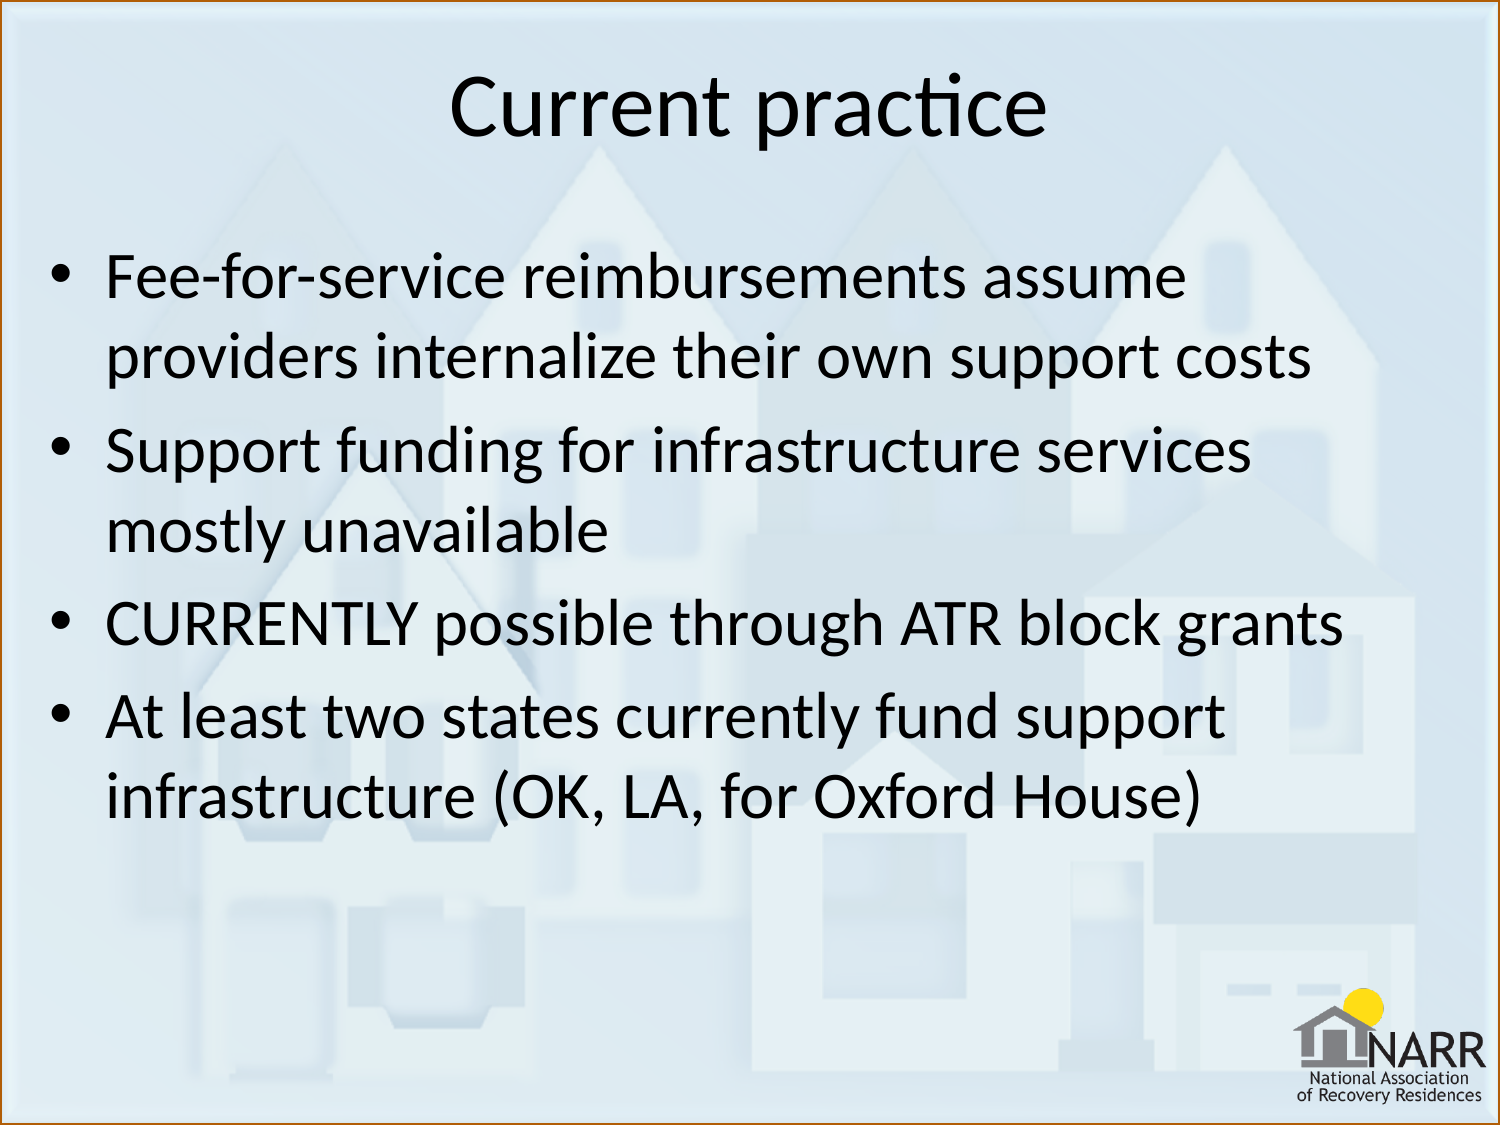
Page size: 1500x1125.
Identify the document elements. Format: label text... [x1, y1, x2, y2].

title Current practice [48, 37, 1452, 188]
picture [1289, 984, 1489, 1108]
list Fee-for-service reimbursements assume providers internalize their own support costs Support funding for infrastructure services mostly unavailable CURRENTLY possible through ATR block grants At least two states currently fund support infrastructure (OK, LA, for Oxford House) [34, 224, 1419, 900]
